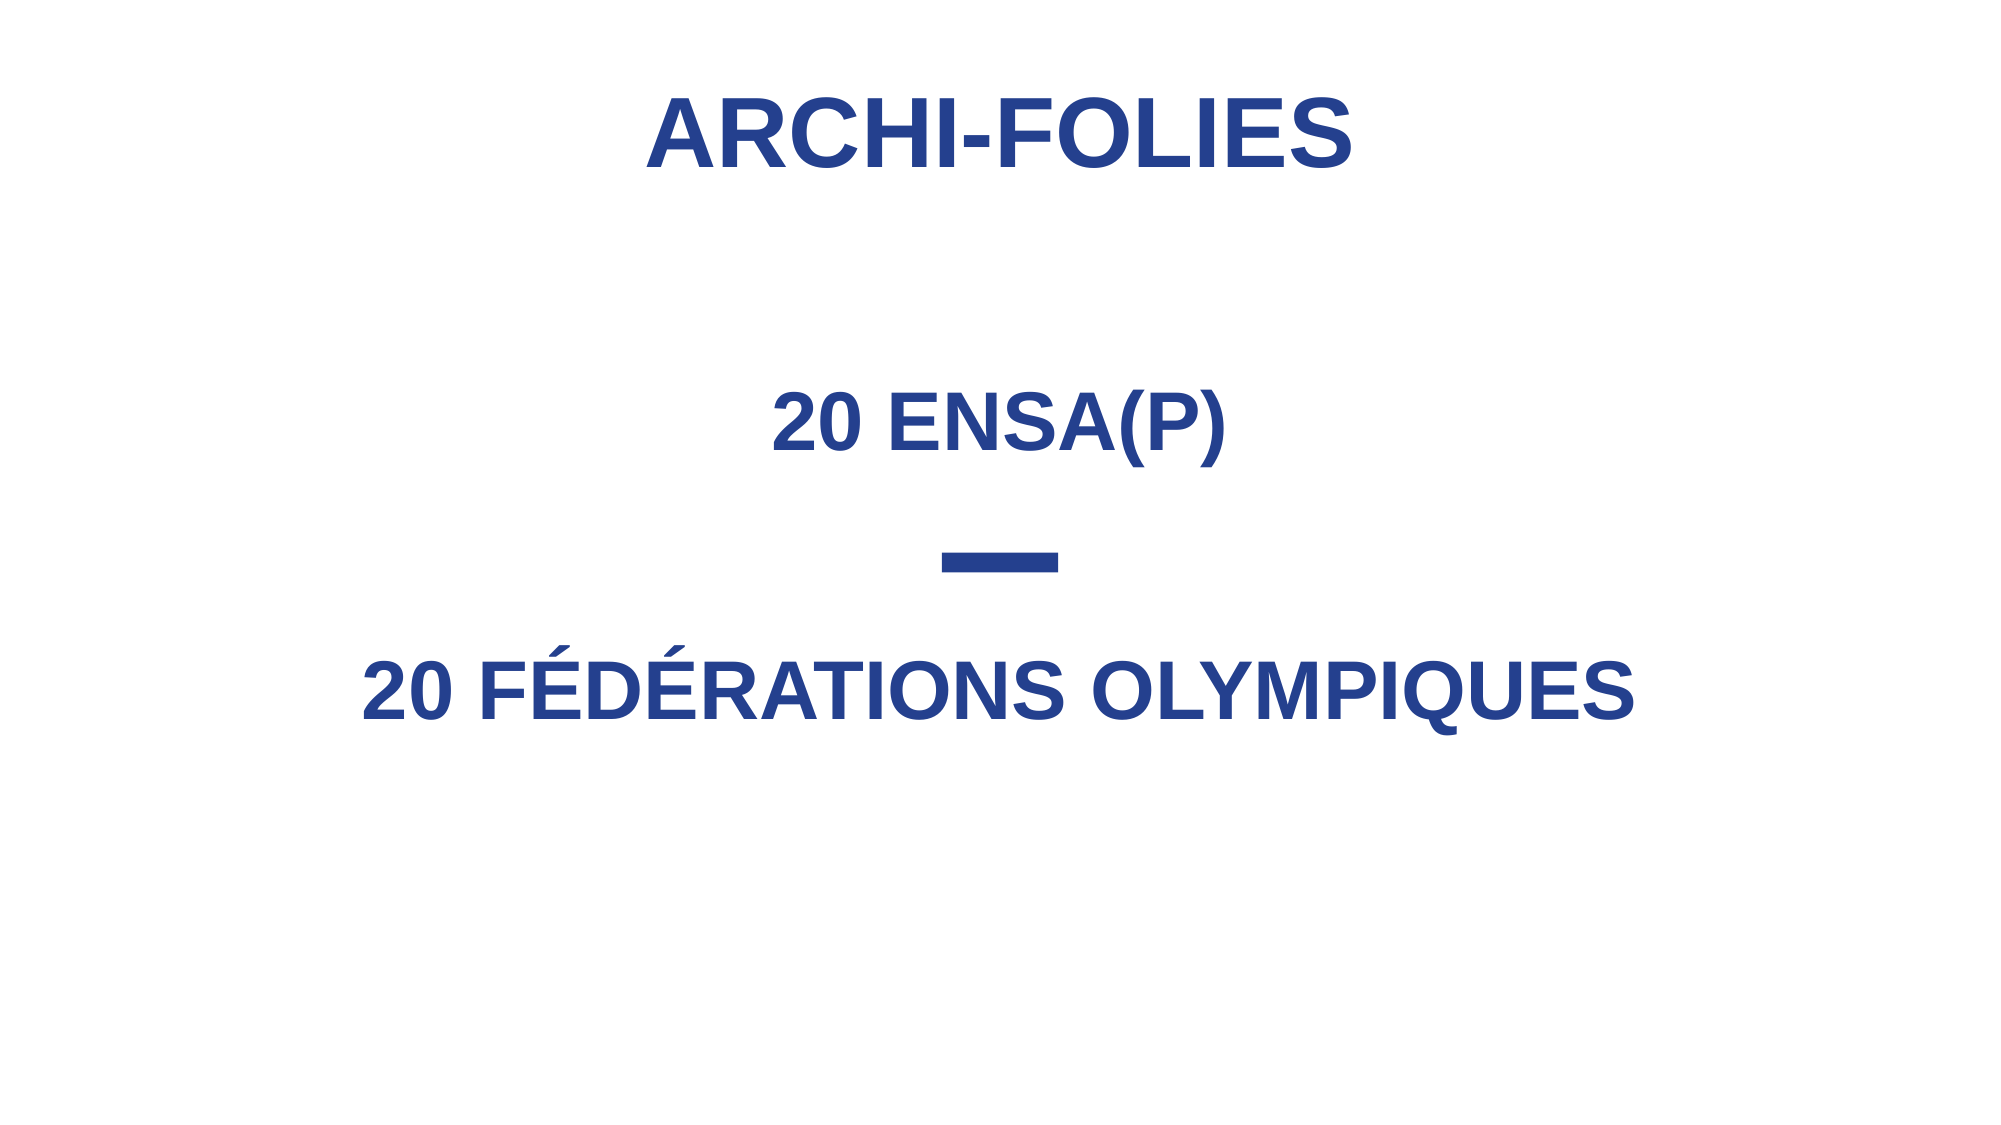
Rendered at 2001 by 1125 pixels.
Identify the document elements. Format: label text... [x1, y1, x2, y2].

text_box 20 ENSA(P) [0, 359, 2000, 475]
text_box [941, 551, 1059, 573]
text_box ARCHI-FOLIES [0, 60, 2000, 196]
text_box 20 FÉDÉRATIONS OLYMPIQUES [0, 628, 2000, 744]
